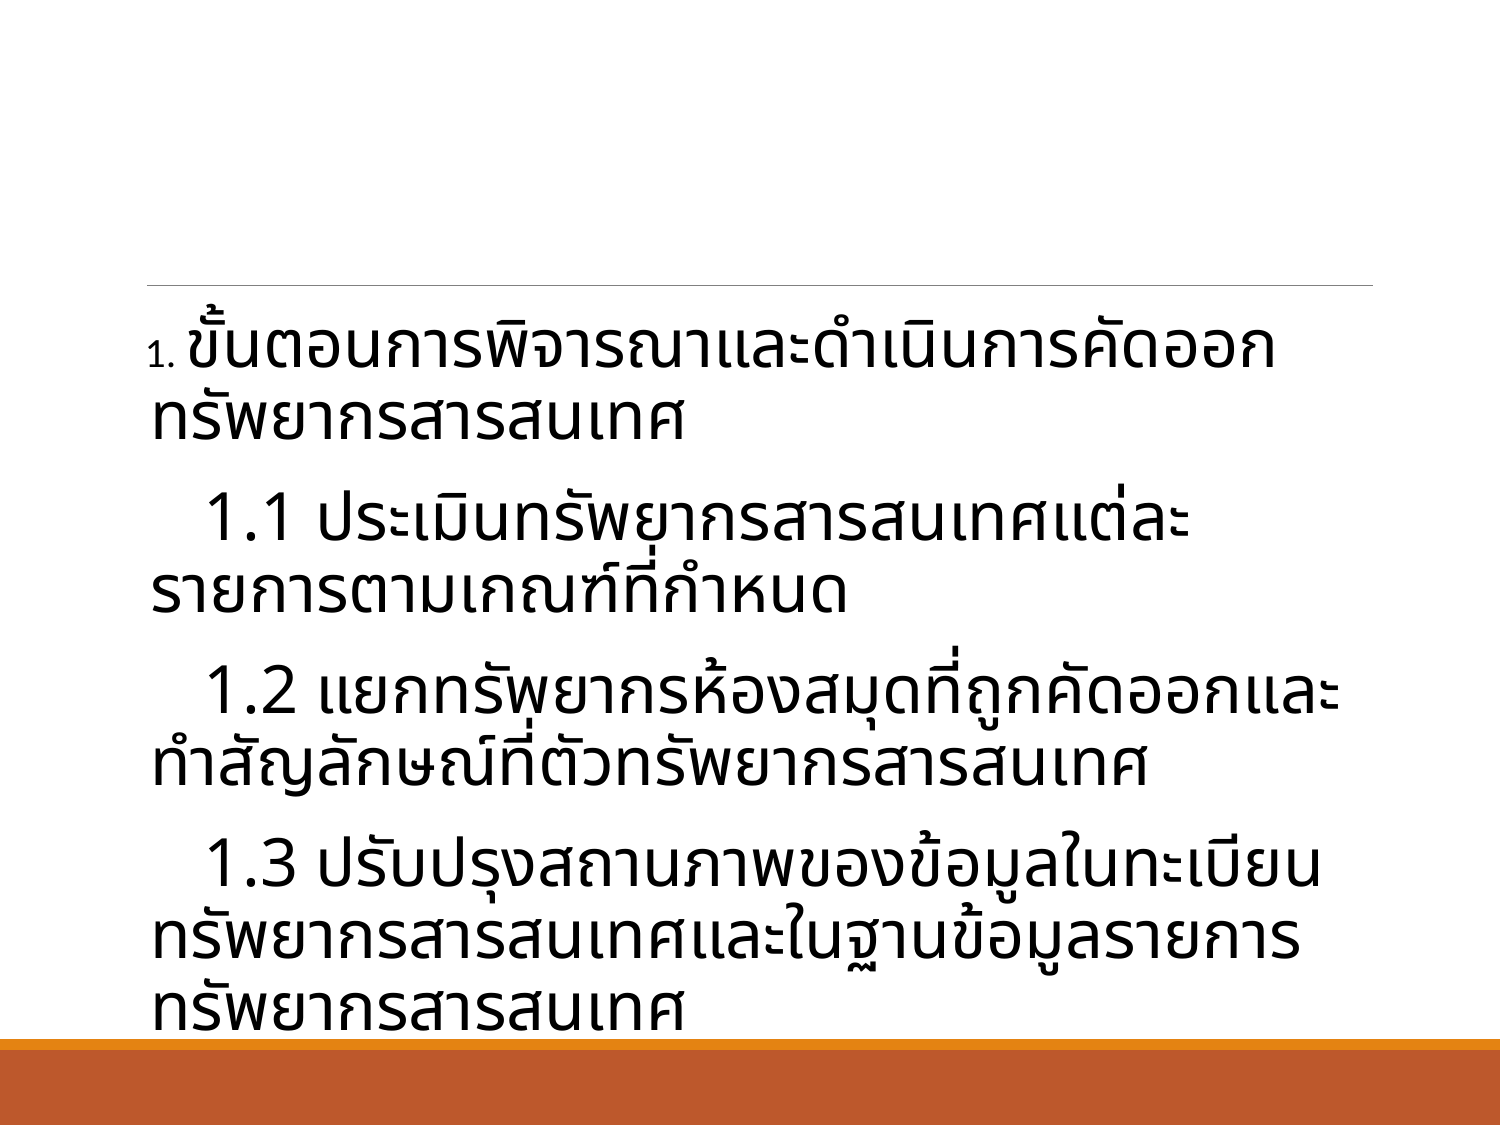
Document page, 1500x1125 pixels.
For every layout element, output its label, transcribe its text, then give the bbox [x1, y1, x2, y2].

list 1. ขั้นตอนการพิจารณาและดำเนินการคัดออกทรัพยากรสารสนเทศ 1.1 ประเมินทรัพยากรสารสนเทศแต่ละรายการตามเกณฑ์ที่กำหนด 1.2 แยกทรัพยากรห้องสมุดที่ถูกคัดออกและทำสัญลักษณ์ที่ตัวทรัพยากรสารสนเทศ 1.3 ปรับปรุงสถานภาพของข้อมูลในทะเบียนทรัพยากรสารสนเทศและในฐานข้อมูลรายการทรัพยากรสารสนเทศ [135, 302, 1373, 963]
